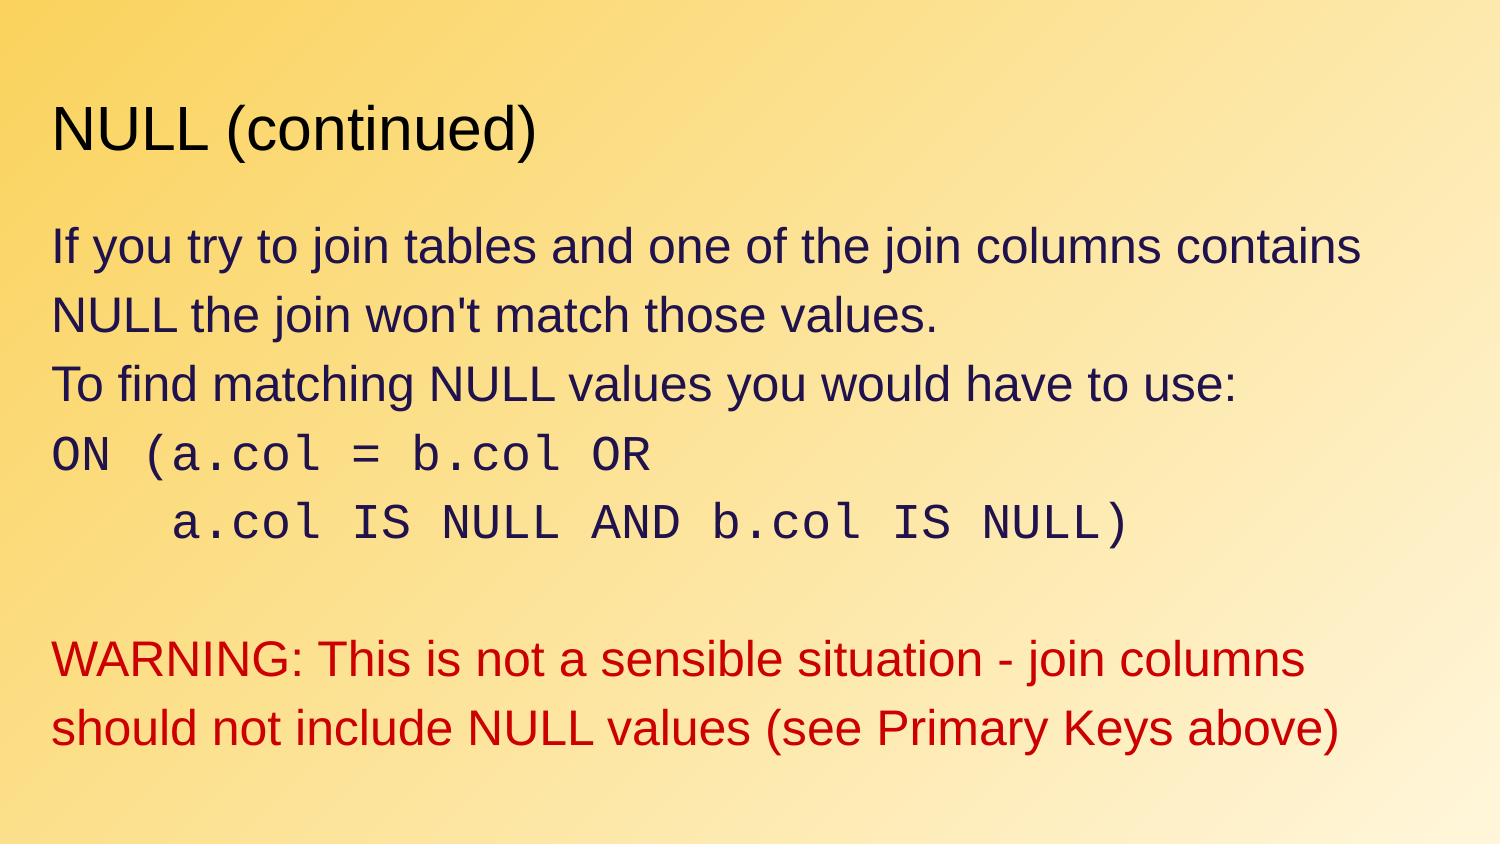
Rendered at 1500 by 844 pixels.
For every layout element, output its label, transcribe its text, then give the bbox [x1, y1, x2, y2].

title NULL (continued) [51, 72, 1449, 167]
list If you try to join tables and one of the join columns contains NULL the join won't match those values. To find matching NULL values you would have to use: ON (a.col = b.col OR a.col IS NULL AND b.col IS NULL) WARNING: This is not a sensible situation - join columns should not include NULL values (see Primary Keys above) [51, 189, 1449, 750]
